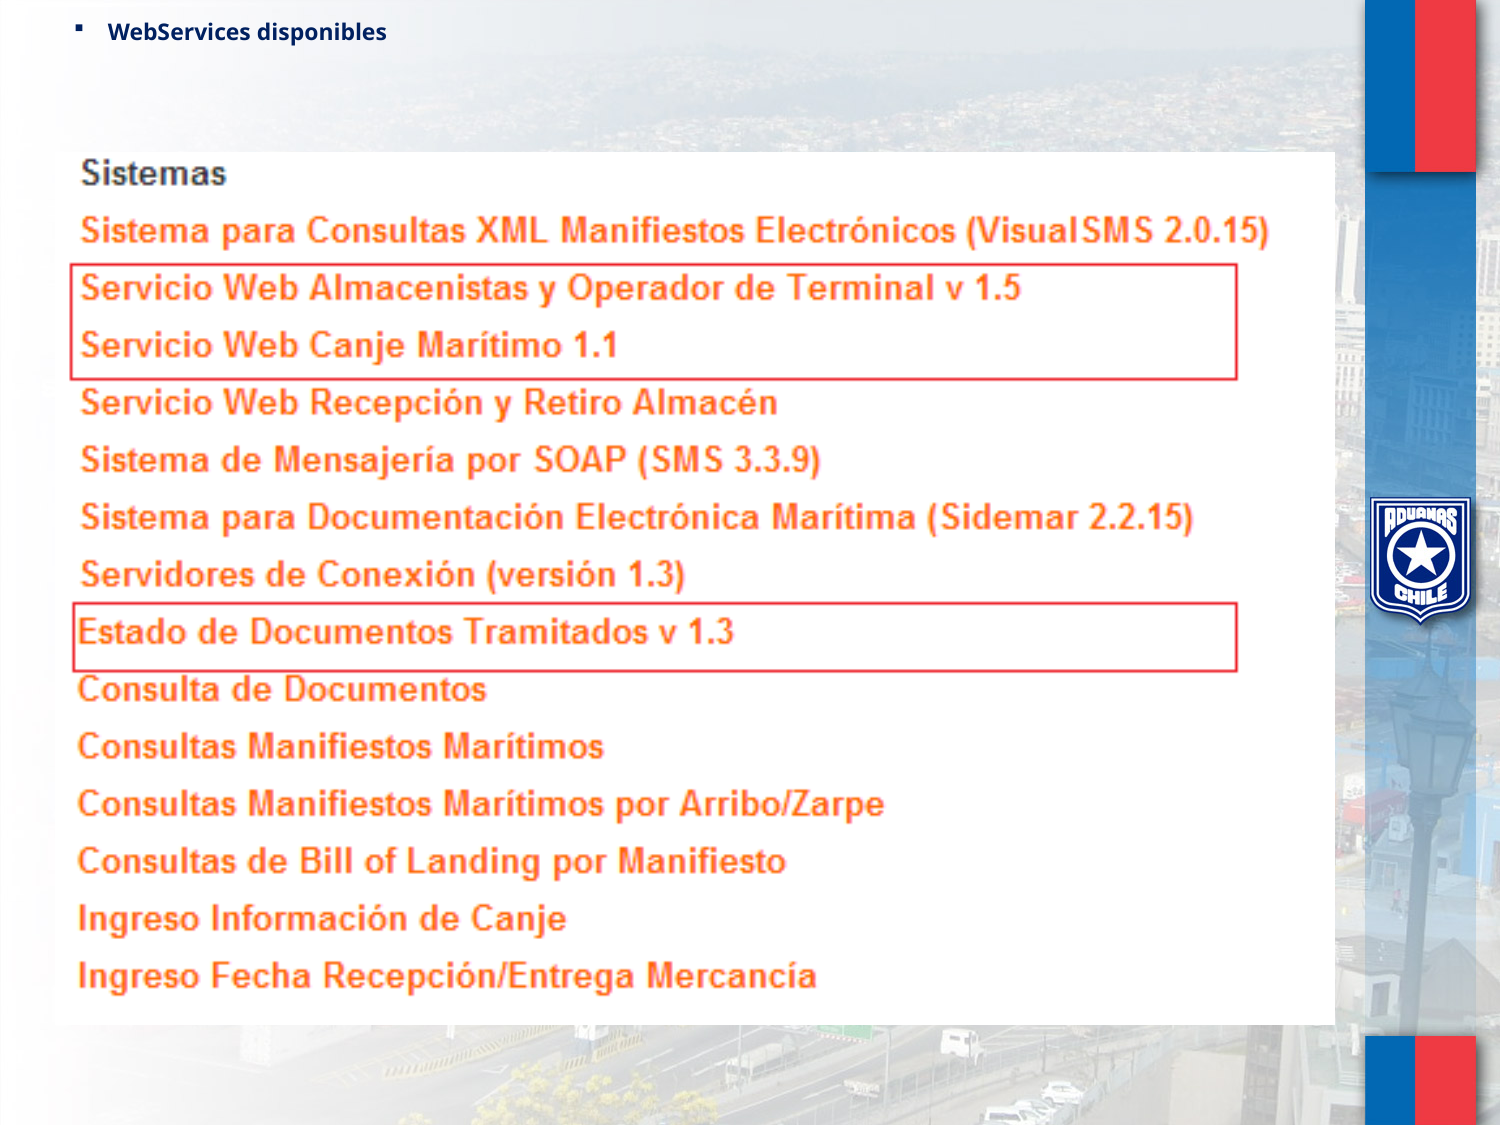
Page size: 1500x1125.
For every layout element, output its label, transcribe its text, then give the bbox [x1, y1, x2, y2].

title WebServices disponibles [58, 9, 1227, 53]
picture [0, 0, 1500, 1125]
